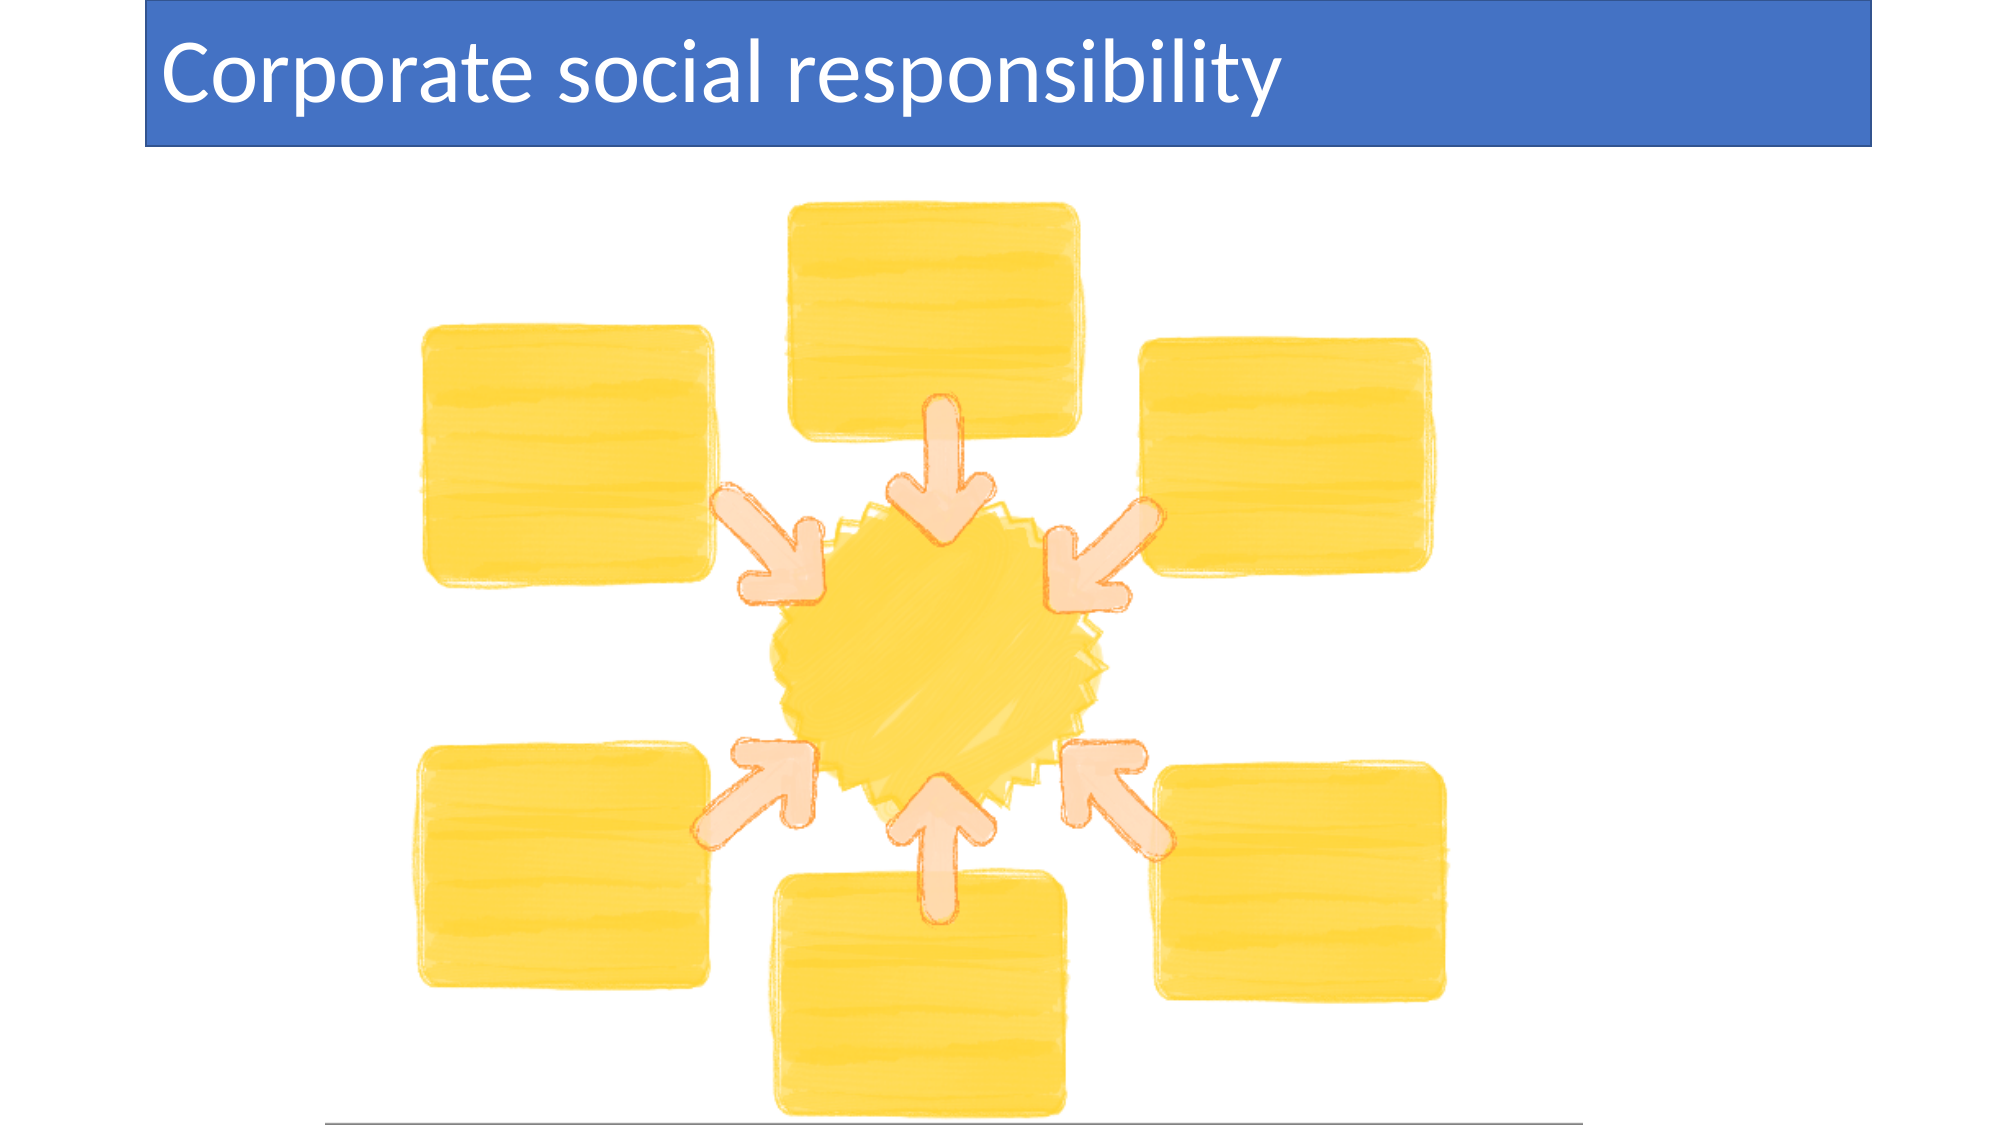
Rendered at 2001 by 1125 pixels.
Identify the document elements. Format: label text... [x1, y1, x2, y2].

title Corporate social responsibility [145, 0, 1872, 147]
picture [325, 168, 1583, 1125]
